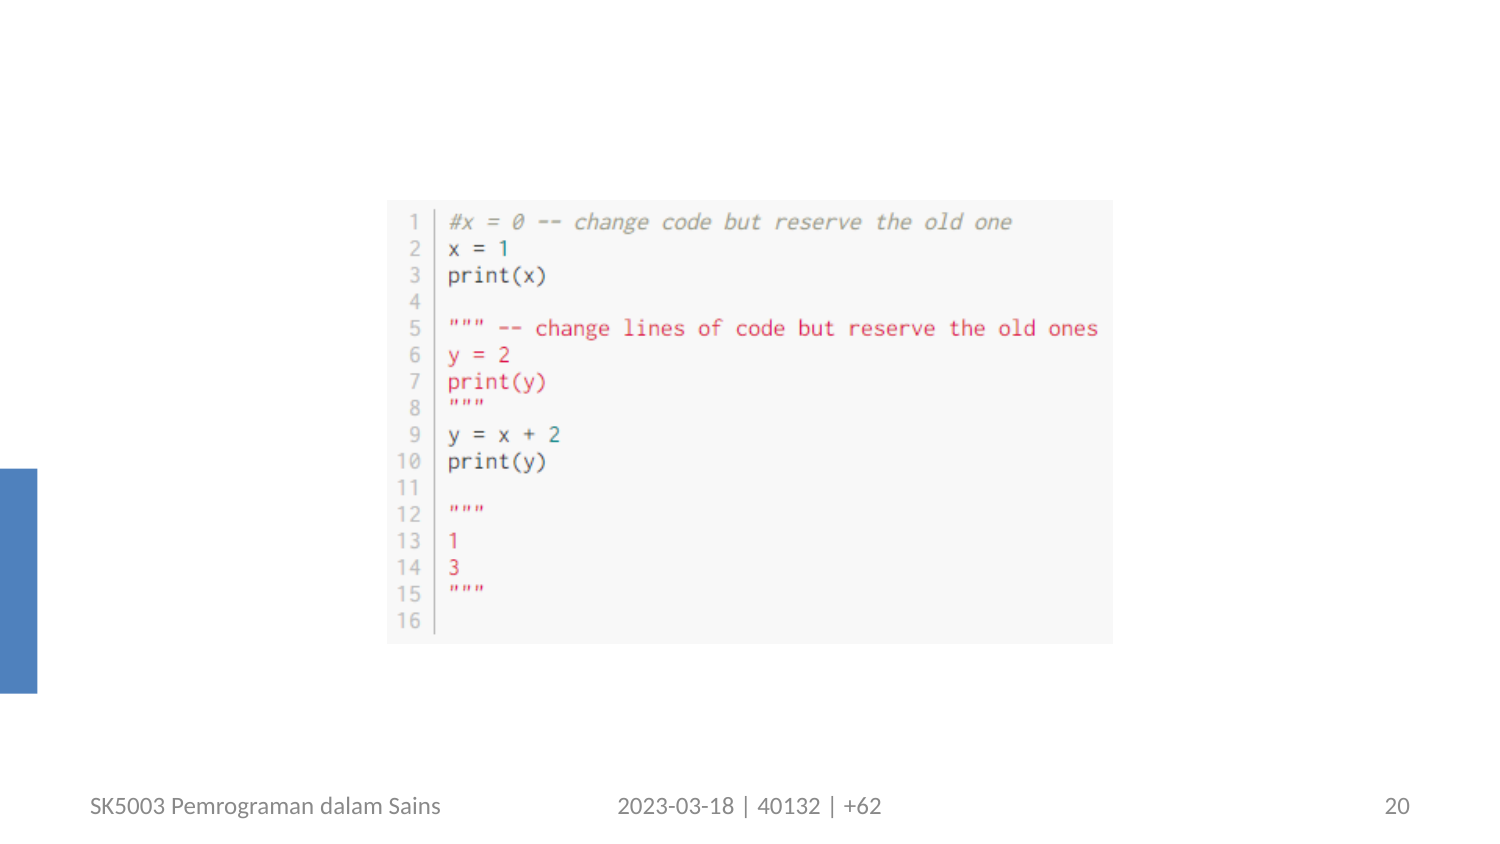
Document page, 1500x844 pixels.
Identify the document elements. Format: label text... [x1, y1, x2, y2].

slide_number 20 [1074, 782, 1425, 827]
footer 2023-03-18 | 40132 | +62 [512, 782, 988, 827]
slide_number SK5003 Pemrograman dalam Sains [75, 782, 463, 827]
picture [387, 199, 1113, 645]
